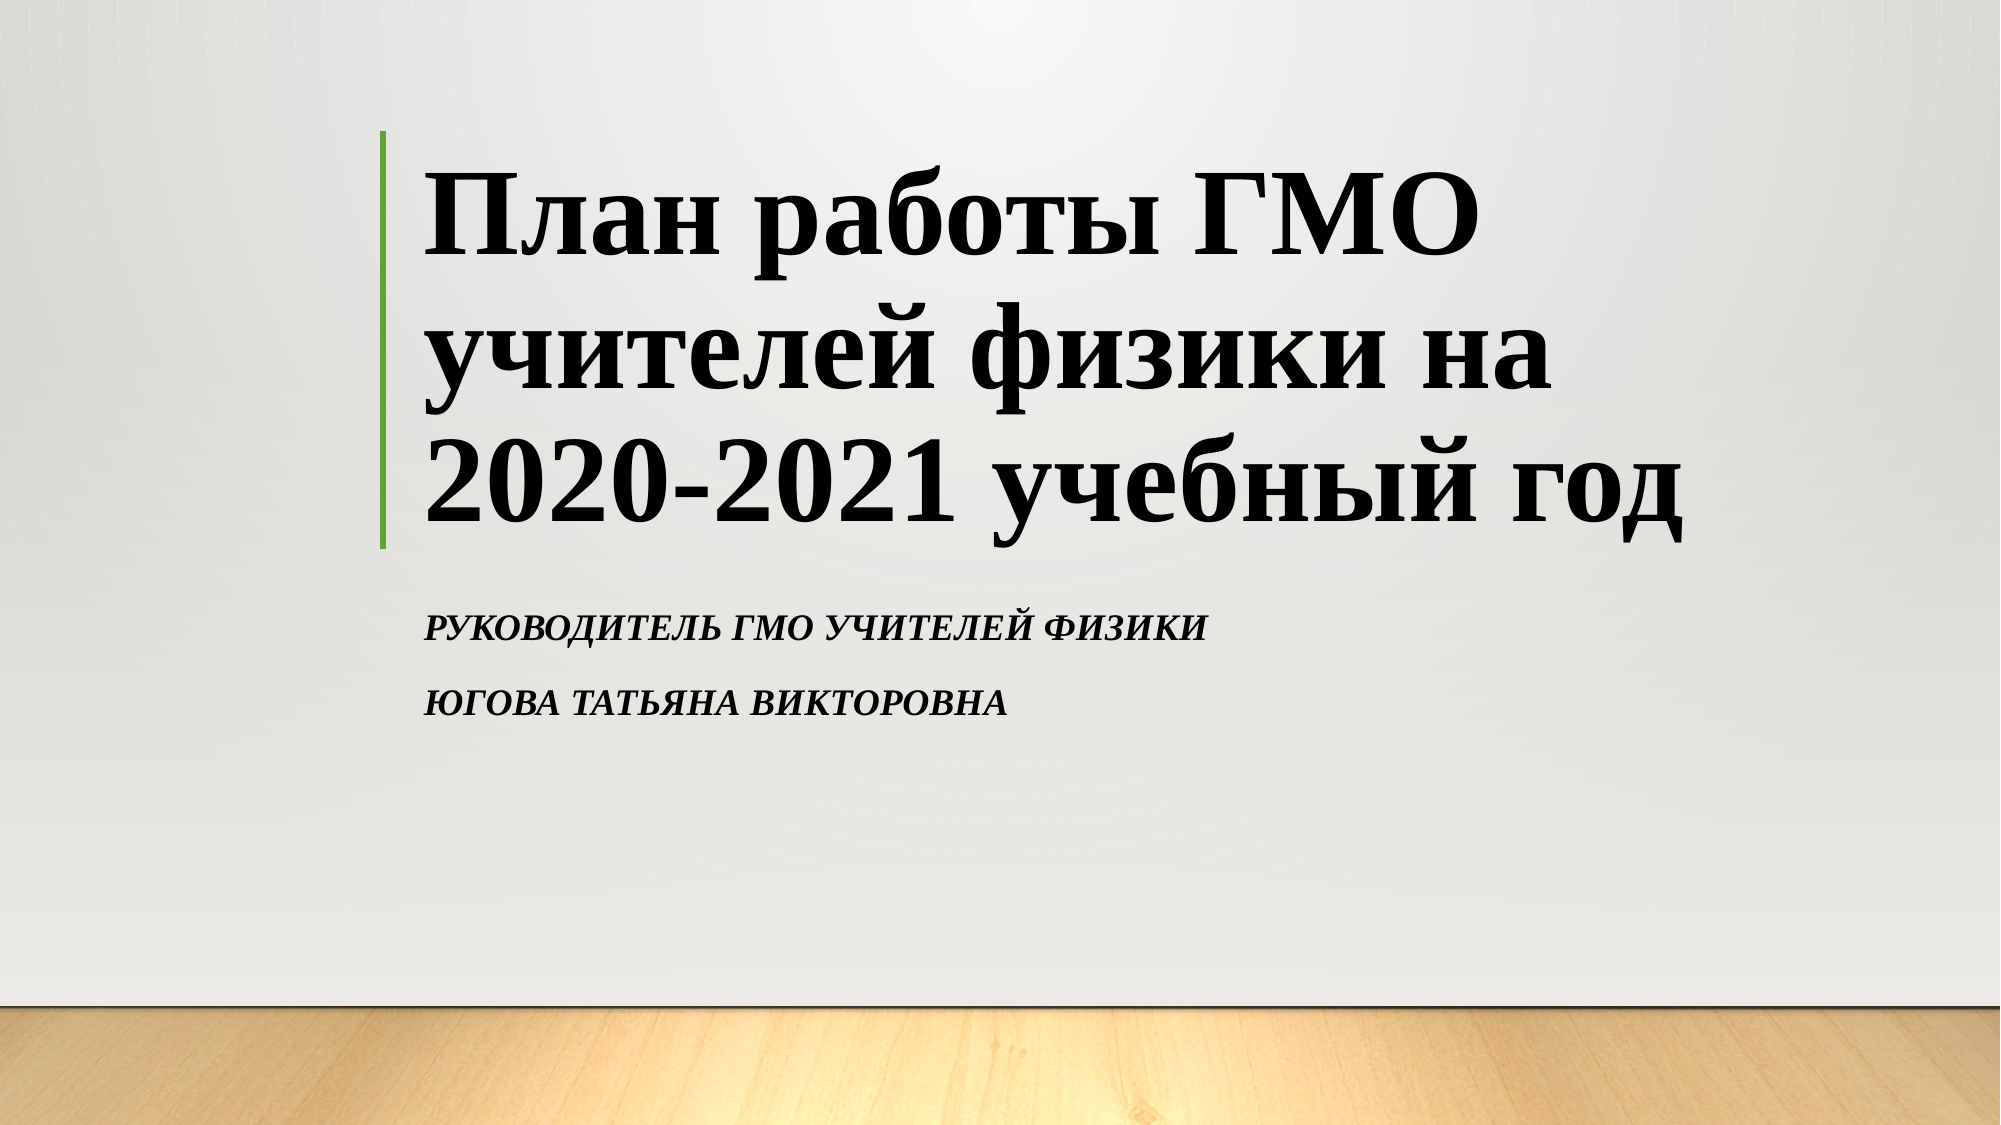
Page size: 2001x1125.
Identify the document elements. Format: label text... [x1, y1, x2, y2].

picture [0, 1006, 2000, 1125]
title План работы ГМО учителей физики на 2020-2021 учебный год [408, 131, 1814, 549]
subtitle Руководитель ГМО учителей физики Югова Татьяна Викторовна [408, 579, 1814, 740]
